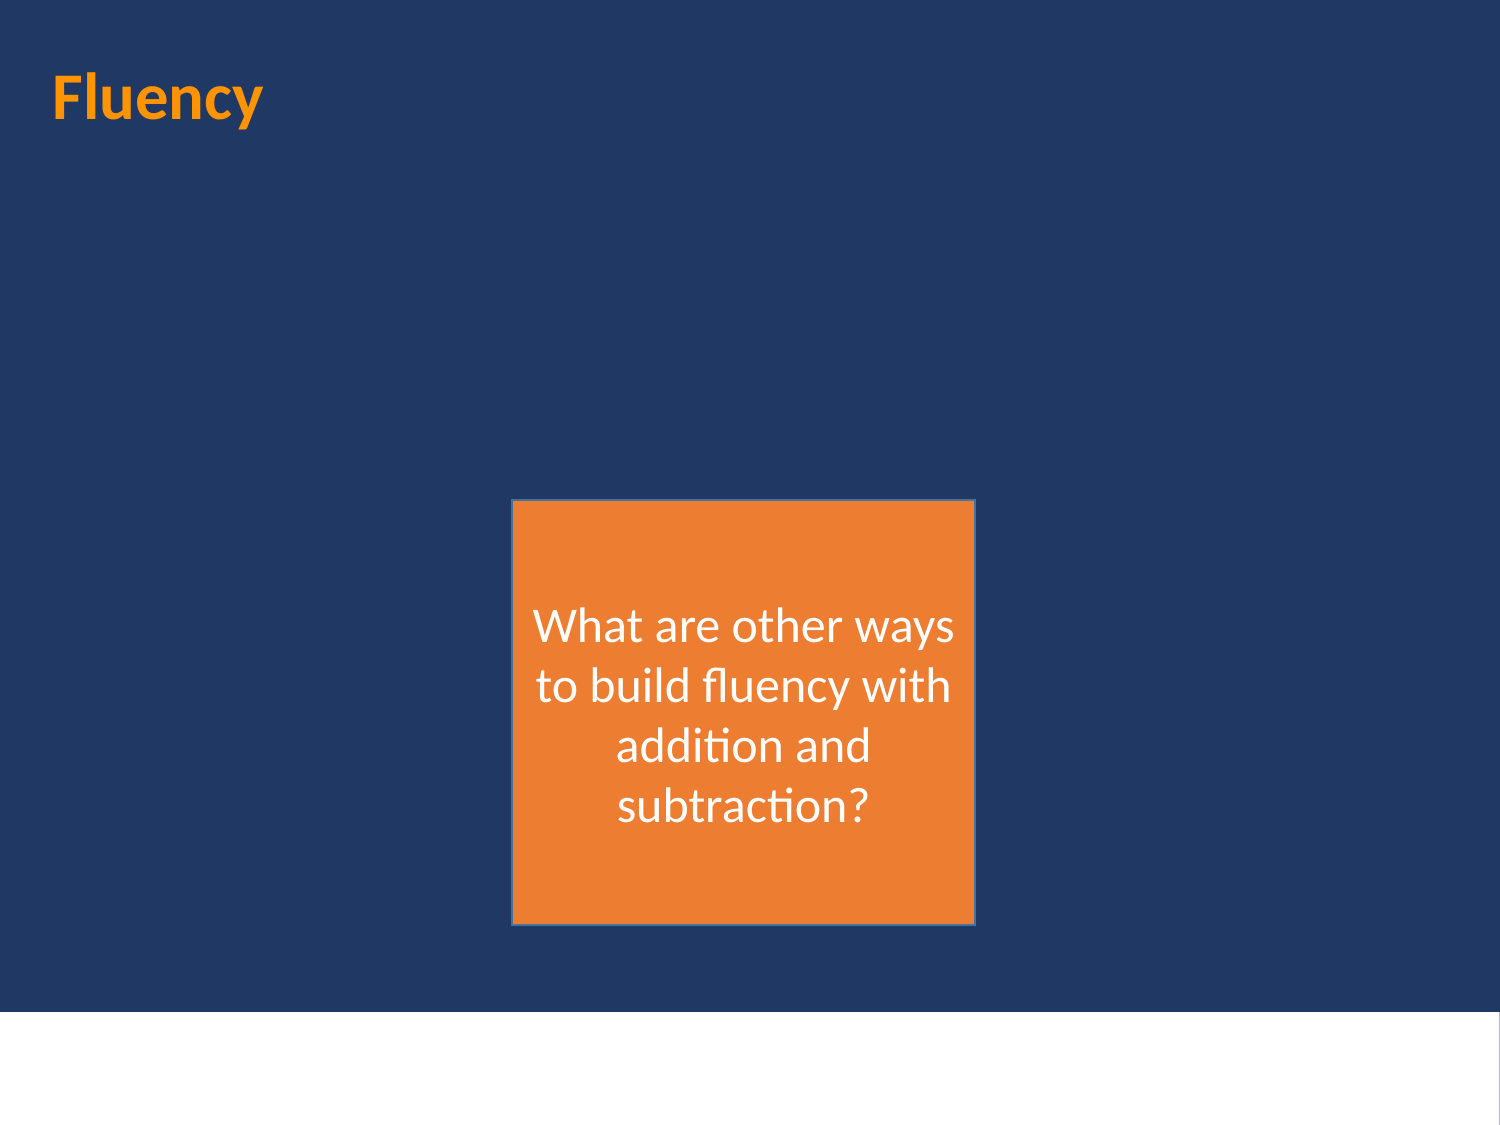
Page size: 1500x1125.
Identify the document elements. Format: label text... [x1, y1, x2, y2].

title Fluency [37, 37, 1463, 158]
text_box What are other ways to build fluency with addition and subtraction? [511, 499, 976, 926]
